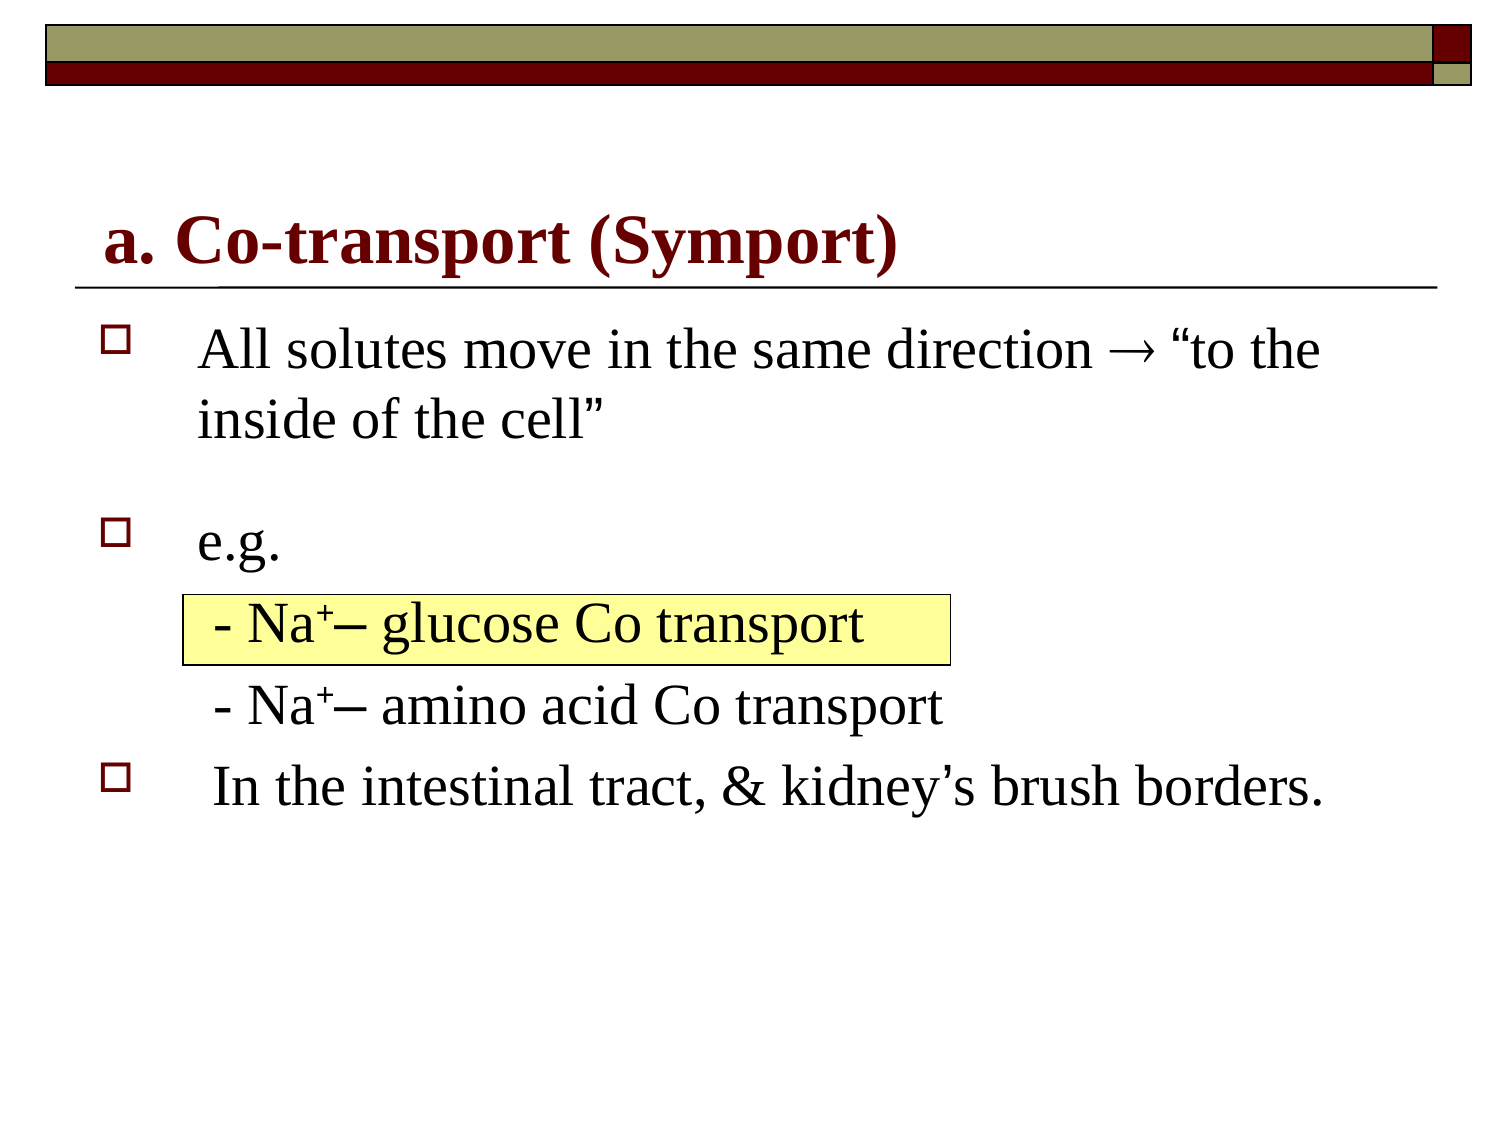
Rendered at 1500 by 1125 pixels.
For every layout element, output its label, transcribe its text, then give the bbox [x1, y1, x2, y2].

list All solutes move in the same direction  “to the inside of the cell” e.g. - Na+– glucose Co transport - Na+– amino acid Co transport In the intestinal tract, & kidney’s brush borders. [82, 302, 1436, 1072]
title a. Co-transport (Symport) [88, 49, 1430, 286]
